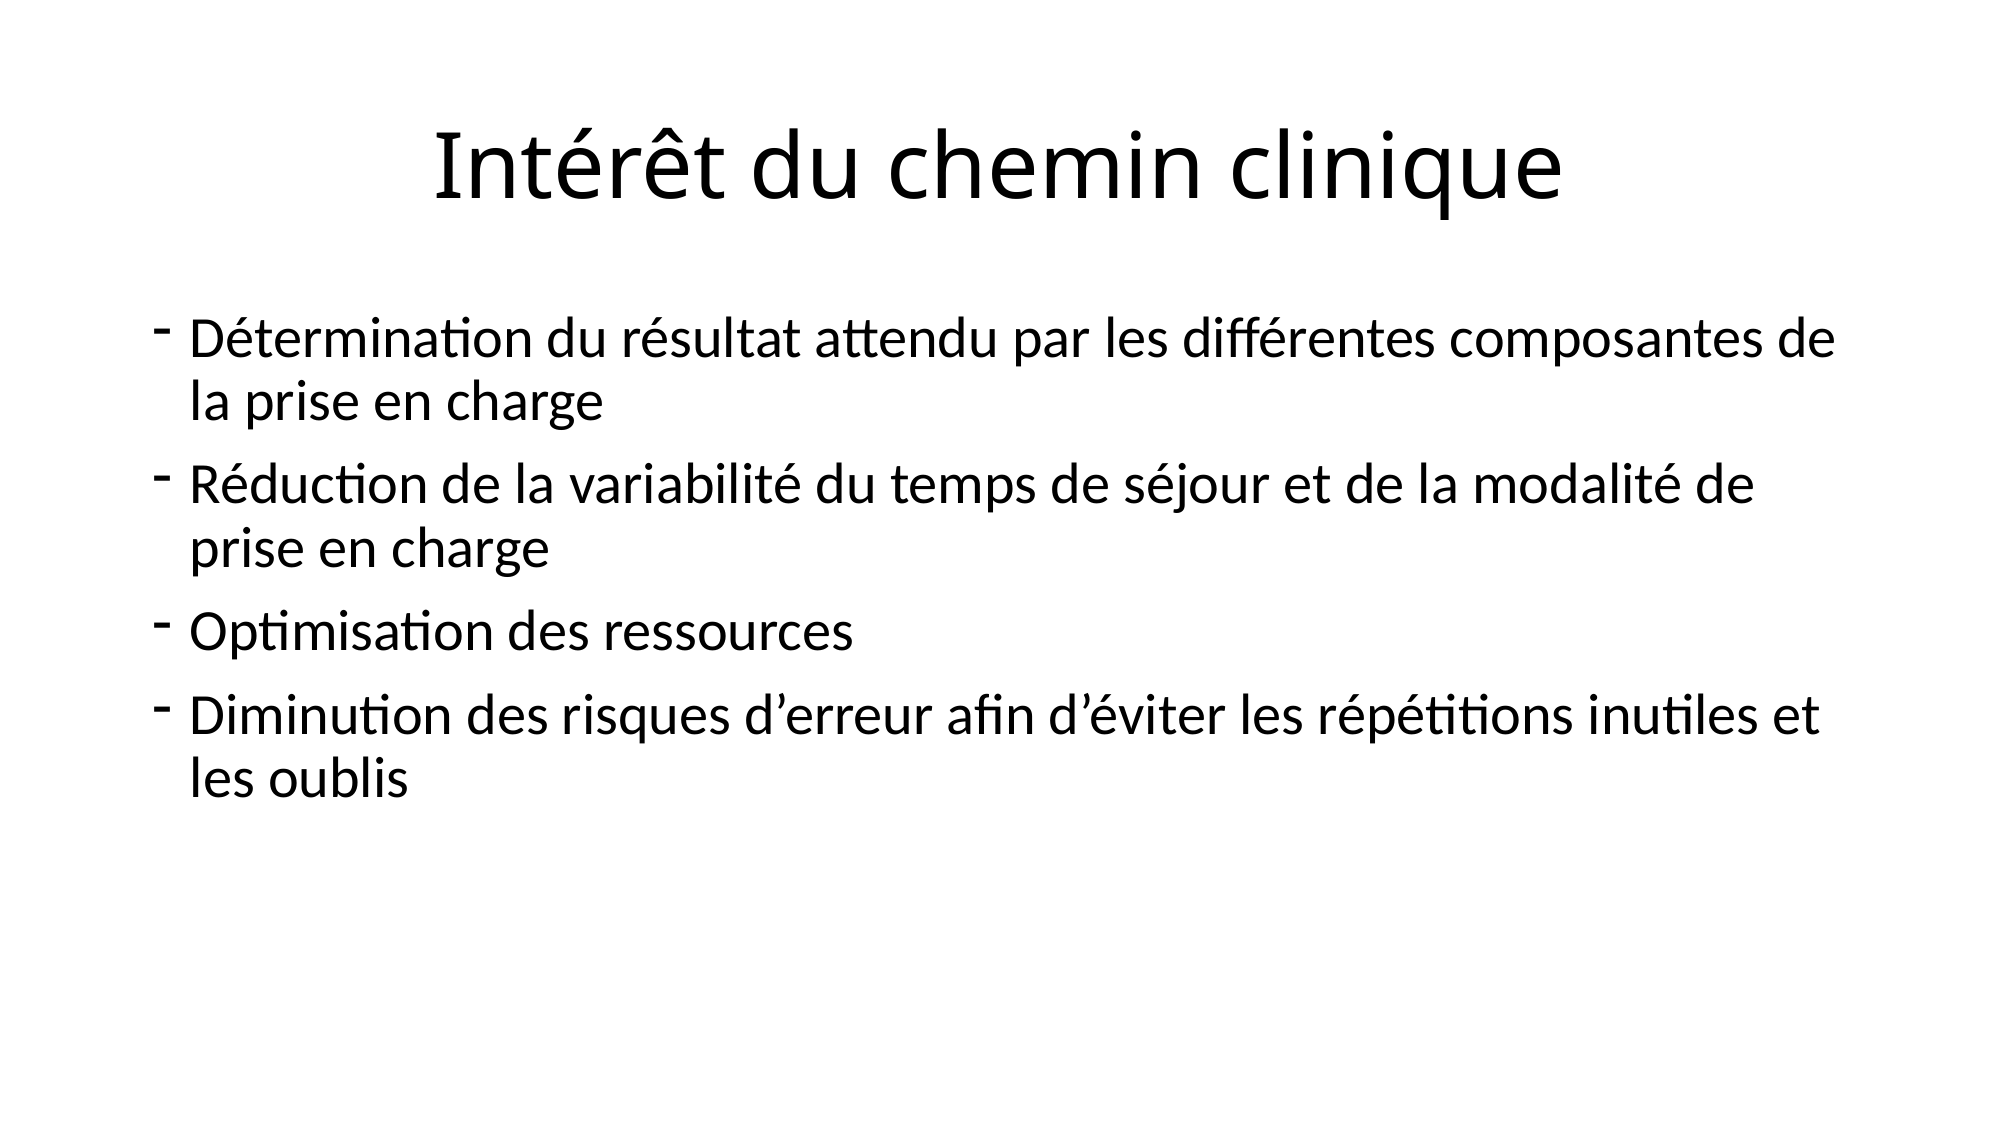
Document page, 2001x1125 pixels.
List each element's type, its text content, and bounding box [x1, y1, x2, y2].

title Intérêt du chemin clinique [137, 59, 1863, 278]
list Détermination du résultat attendu par les différentes composantes de la prise en charge Réduction de la variabilité du temps de séjour et de la modalité de prise en charge Optimisation des ressources Diminution des risques d’erreur afin d’éviter les répétitions inutiles et les oublis [137, 299, 1863, 1014]
